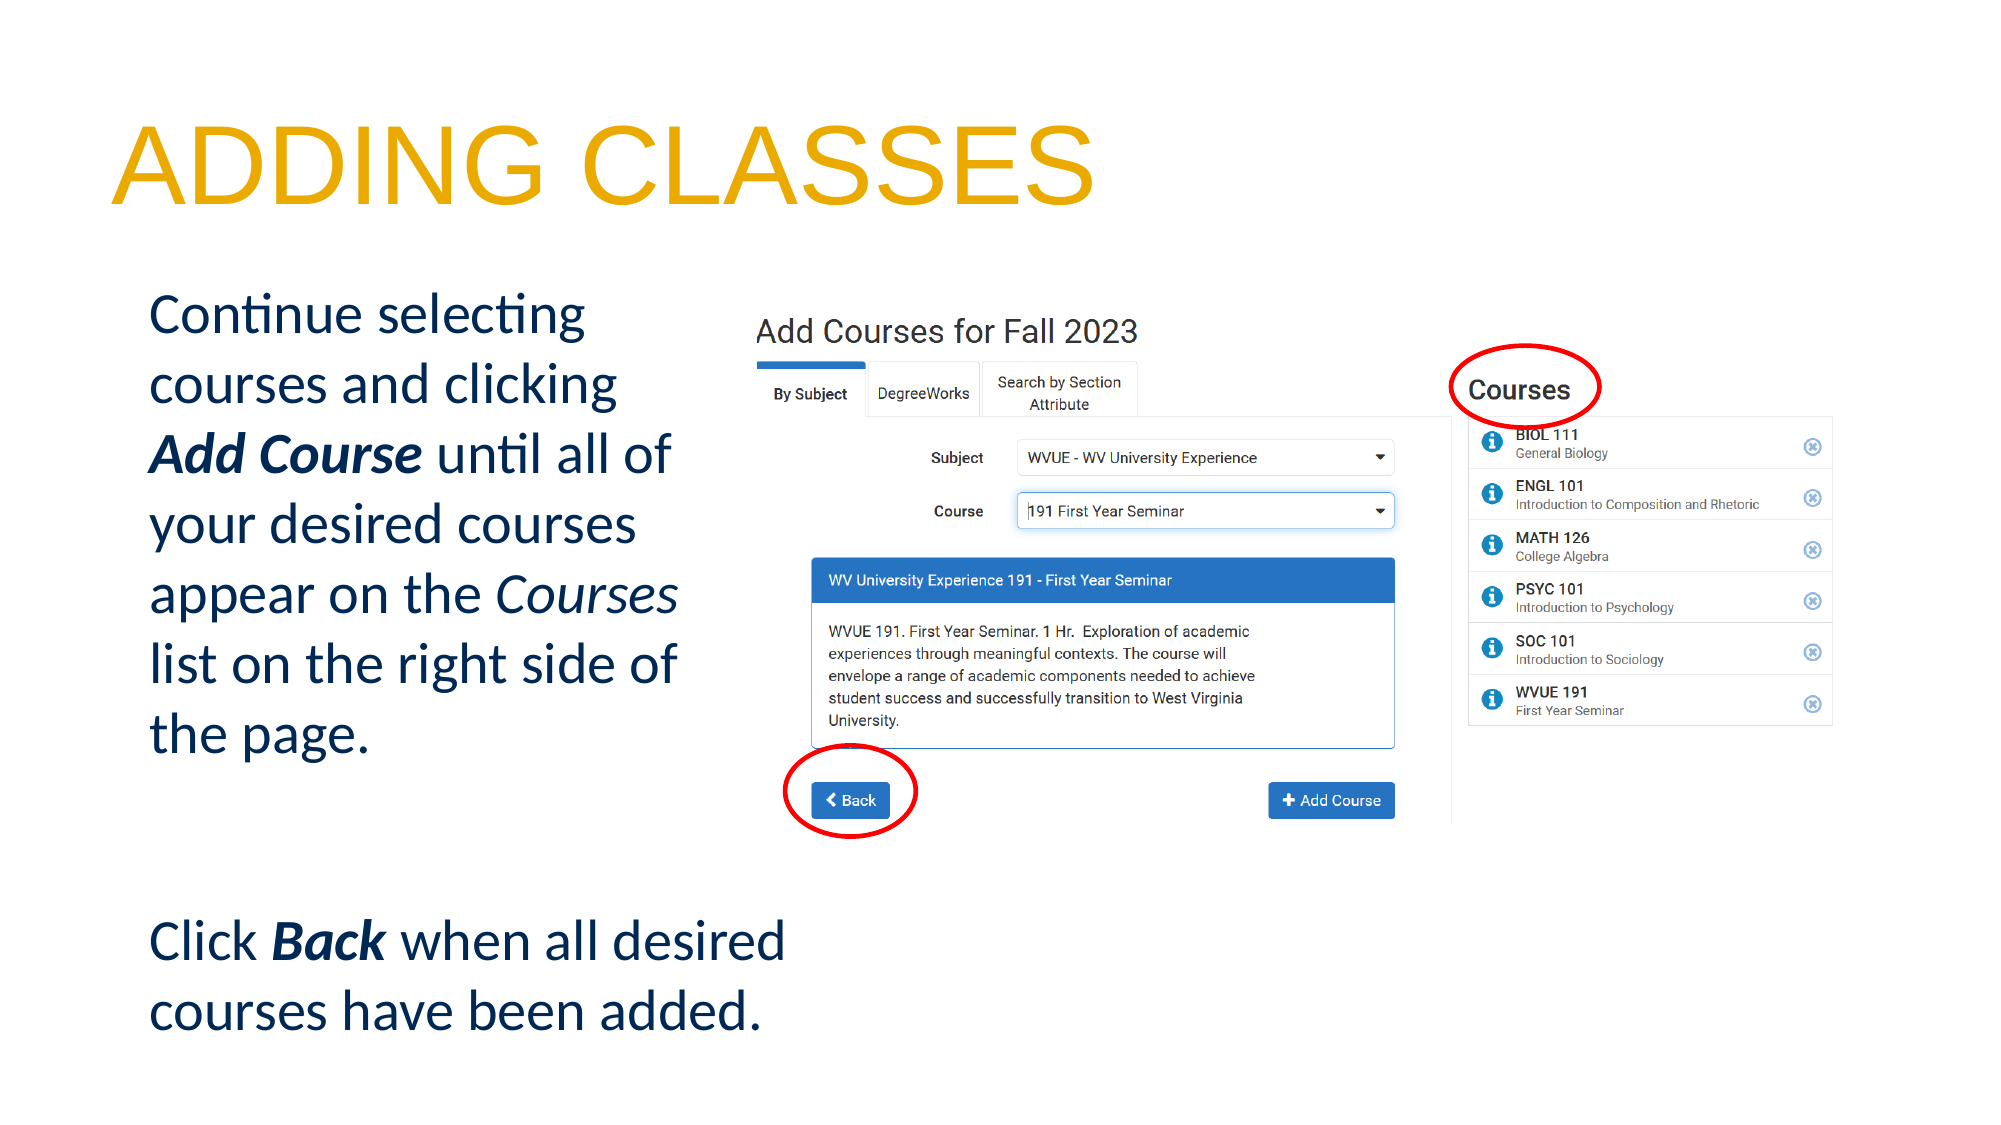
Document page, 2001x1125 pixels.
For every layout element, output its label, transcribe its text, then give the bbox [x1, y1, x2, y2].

title Adding Classes [96, 59, 1863, 278]
text_box [803, 824, 898, 838]
text_box Continue selecting courses and clicking Add Course until all of your desired courses appear on the Courses list on the right side of the page. [134, 268, 733, 773]
text_box Click Back when all desired courses have been added. [134, 895, 900, 1095]
picture [757, 313, 1838, 824]
